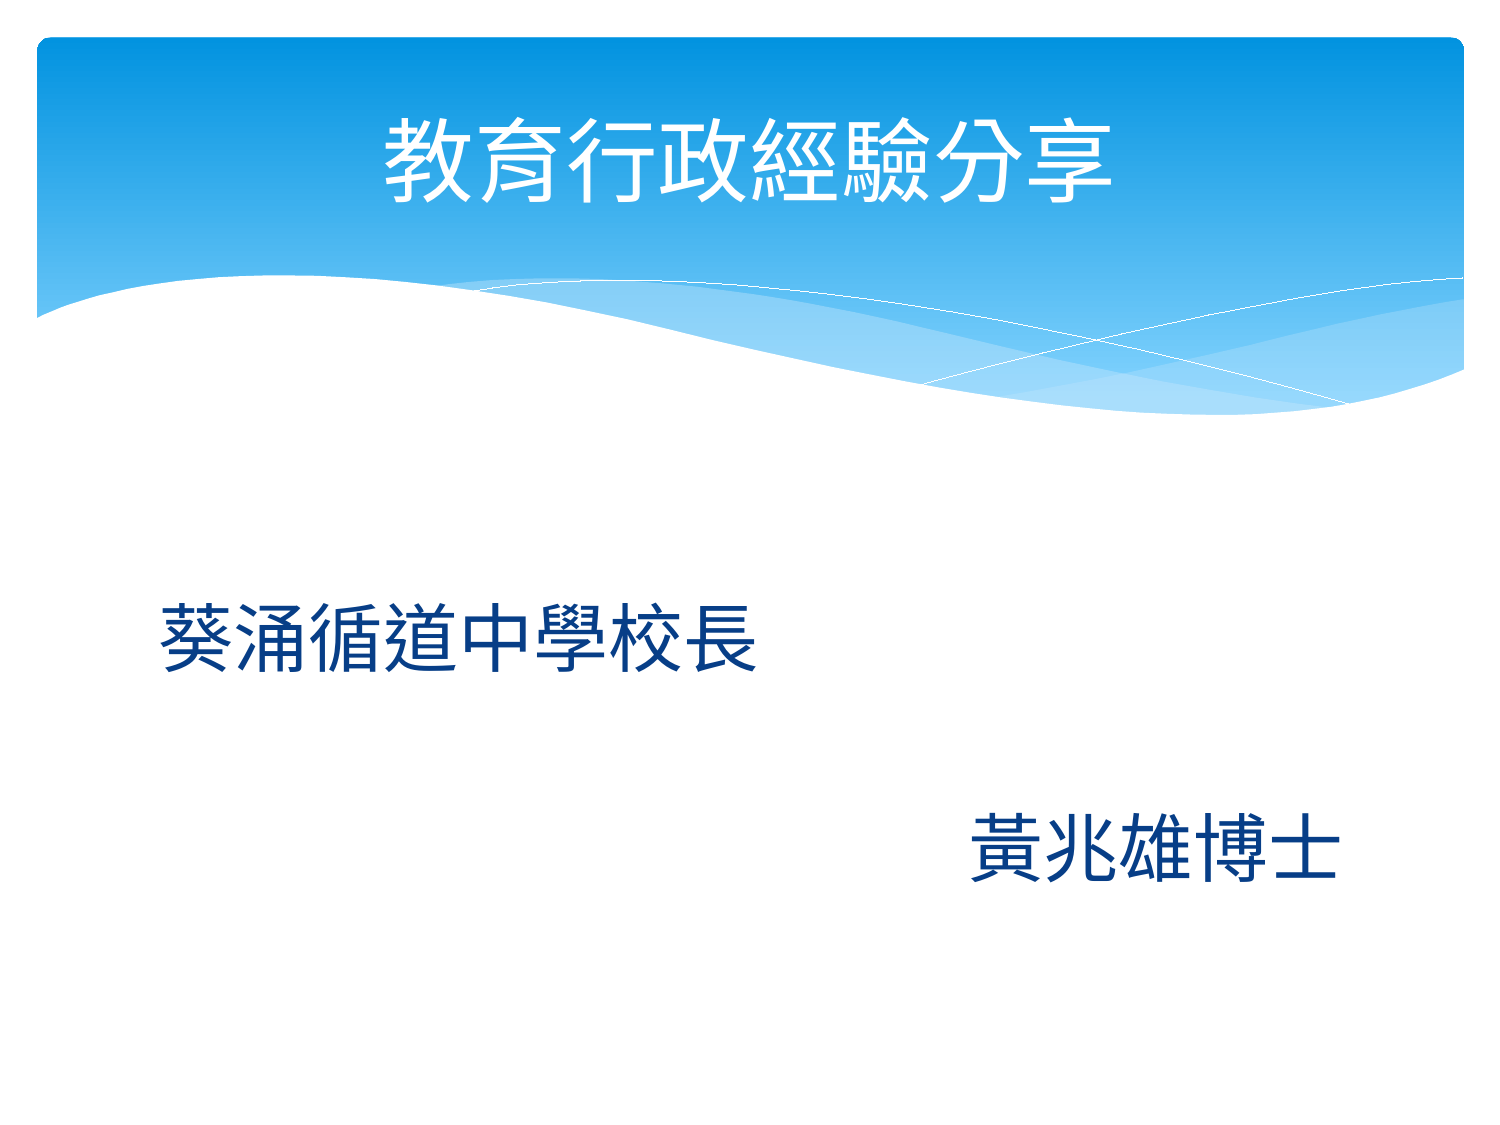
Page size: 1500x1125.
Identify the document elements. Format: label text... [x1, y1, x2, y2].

title 教育行政經驗分享 [75, 55, 1425, 261]
list 葵涌循道中學校長 黃兆雄博士 [143, 438, 1359, 1005]
